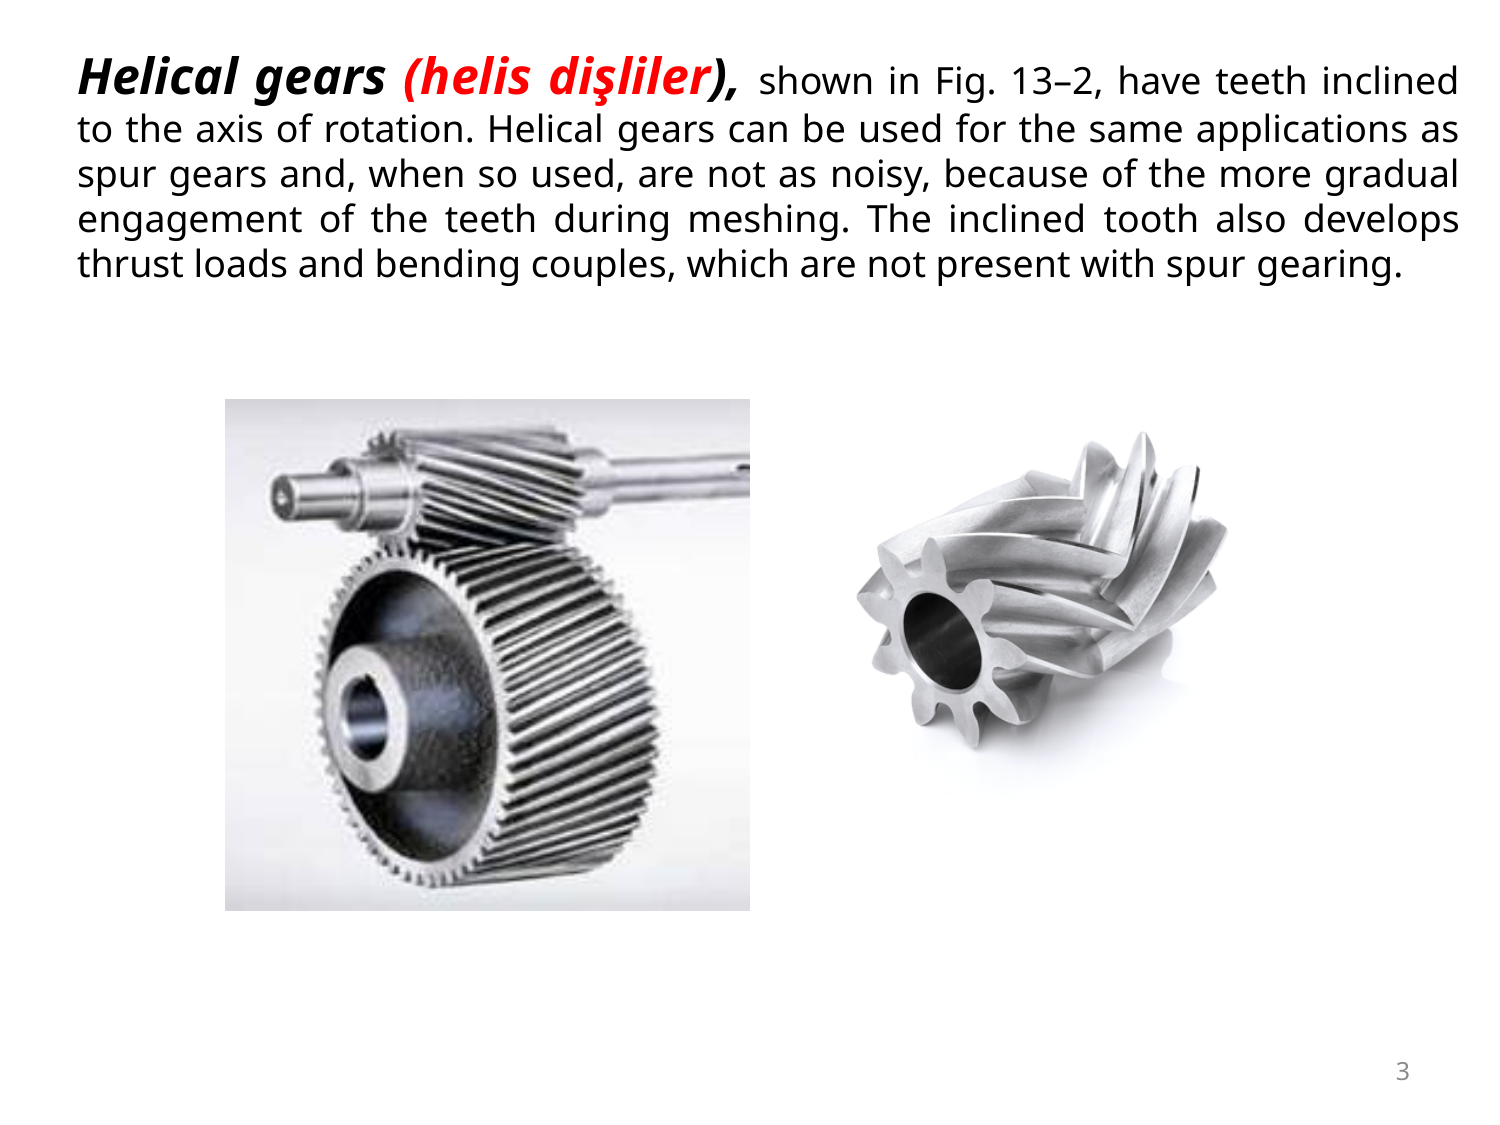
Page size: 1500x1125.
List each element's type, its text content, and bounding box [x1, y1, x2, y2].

slide_number 3 [1074, 1042, 1425, 1103]
picture [224, 399, 751, 911]
picture [830, 412, 1255, 801]
text_box Helical gears (helis dişliler), shown in Fig. 13–2, have teeth inclined to the axis of rotation. Helical gears can be used for the same applications as spur gears and, when so used, are not as noisy, because of the more gradual engagement of the teeth during meshing. The inclined tooth also develops thrust loads and bending couples, which are not present with spur gearing. [62, 37, 1475, 293]
